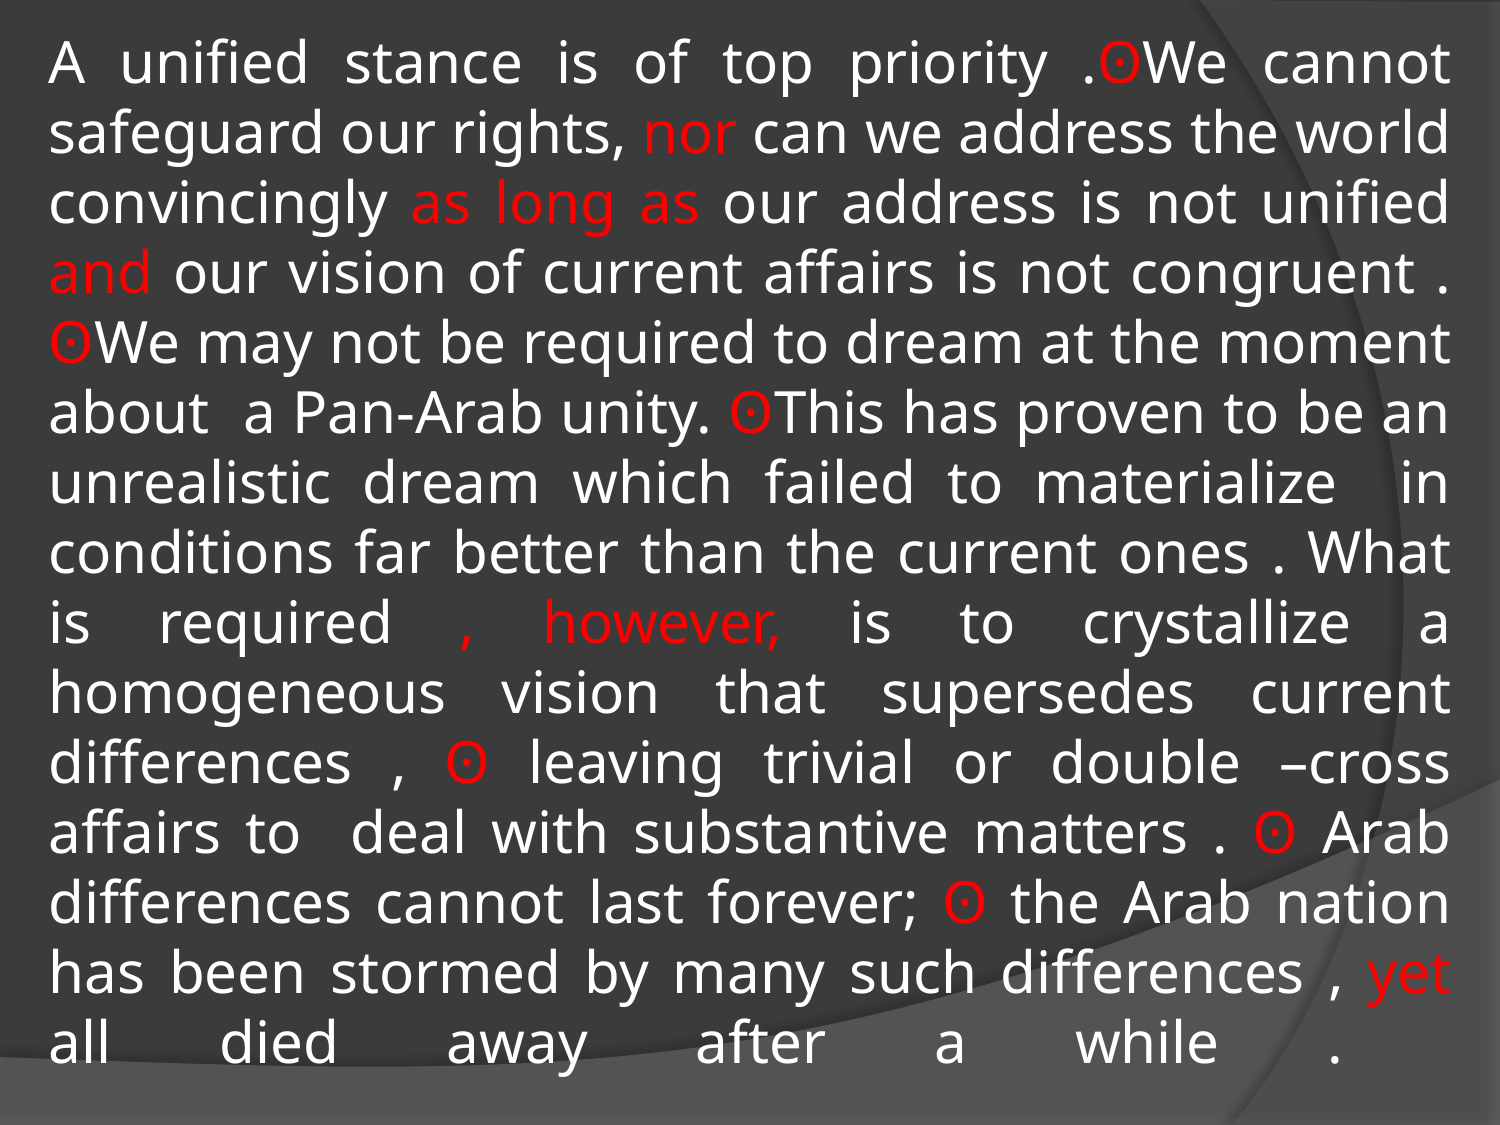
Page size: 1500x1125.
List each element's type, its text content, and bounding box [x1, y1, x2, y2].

title A unified stance is of top priority .ʘWe cannot safeguard our rights, nor can we address the world convincingly as long as our address is not unified and our vision of current affairs is not congruent . ʘWe may not be required to dream at the moment about a Pan-Arab unity. ʘThis has proven to be an unrealistic dream which failed to materialize in conditions far better than the current ones . What is required , however, is to crystallize a homogeneous vision that supersedes current differences , ʘ leaving trivial or double –cross affairs to deal with substantive matters . ʘ Arab differences cannot last forever; ʘ the Arab nation has been stormed by many such differences , yet all died away after a while . [41, 45, 1459, 1125]
